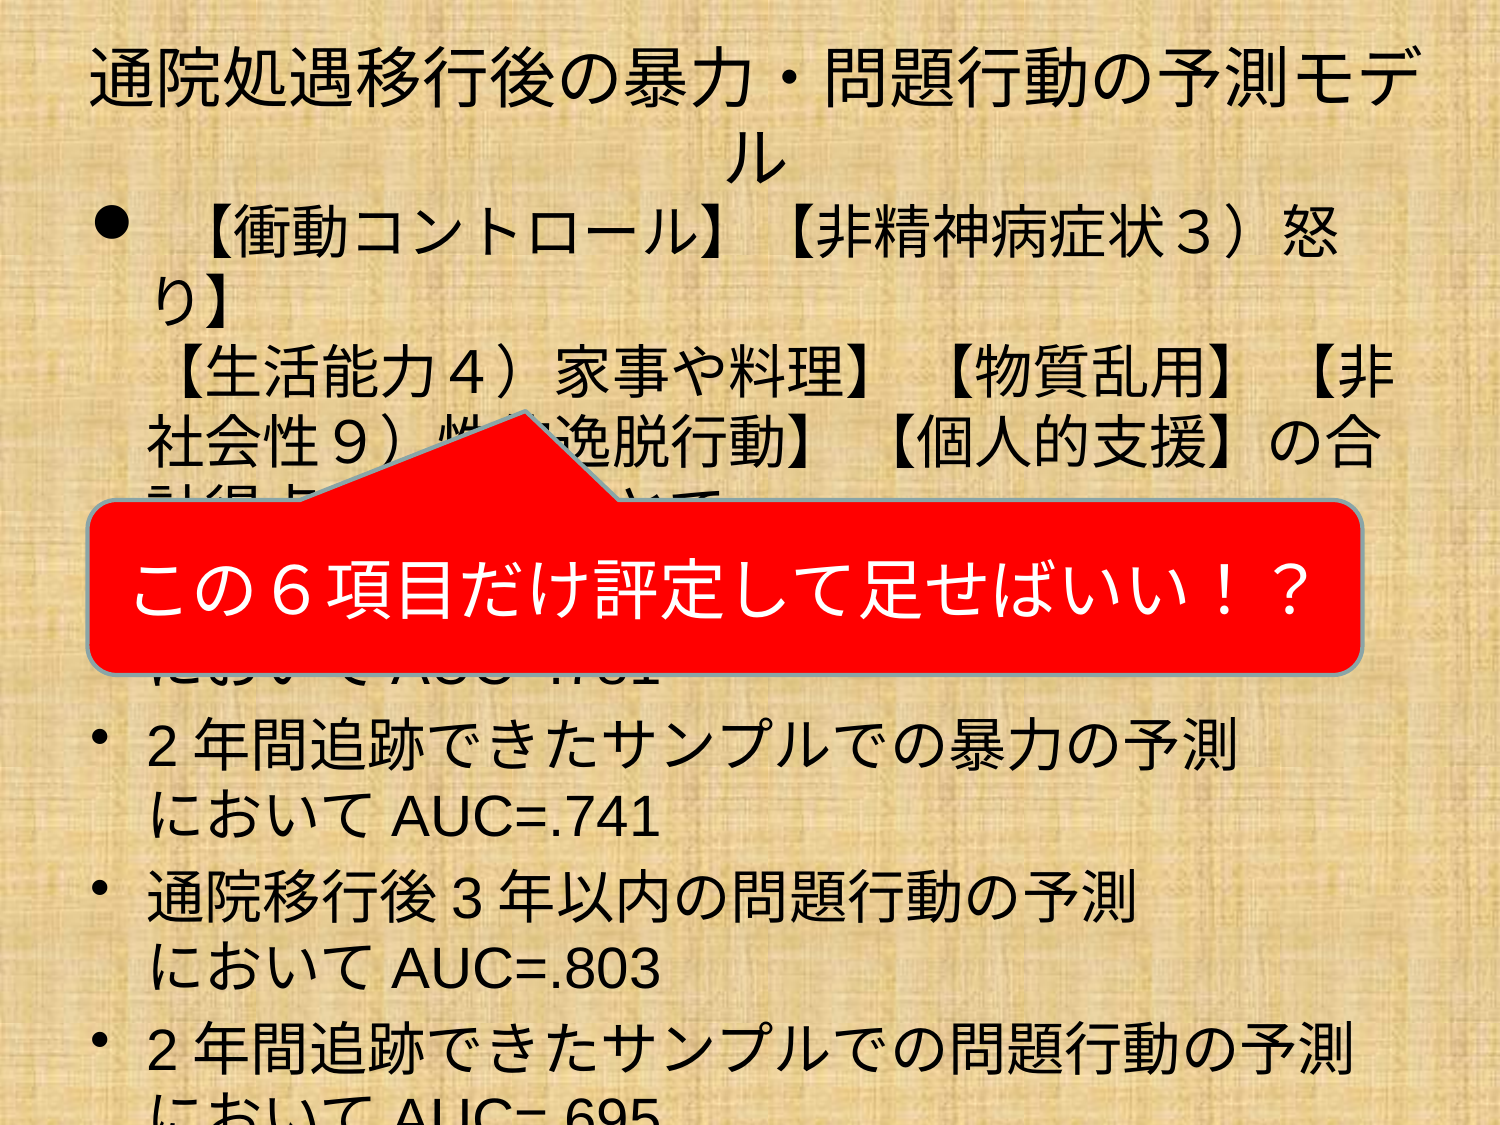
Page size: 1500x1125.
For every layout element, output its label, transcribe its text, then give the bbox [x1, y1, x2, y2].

title 通院処遇移行後の暴力・問題行動の予測モデル [49, 44, 1463, 188]
text_box この６項目だけ評定して足せばいい！？ [85, 409, 1365, 678]
list 【衝動コントロール】【非精神病症状３）怒り】 【生活能力４）家事や料理】 【物質乱用】 【非社会性９）性的逸脱行動】 【個人的支援】の合計得点を用いることで 通院移行後3年以内の暴力の予測 においてAUC=.781 2年間追跡できたサンプルでの暴力の予測 においてAUC=.741 通院移行後3年以内の問題行動の予測 においてAUC=.803 2年間追跡できたサンプルでの問題行動の予測 においてAUC=.695 [74, 187, 1426, 1063]
picture [0, 0, 1500, 1125]
